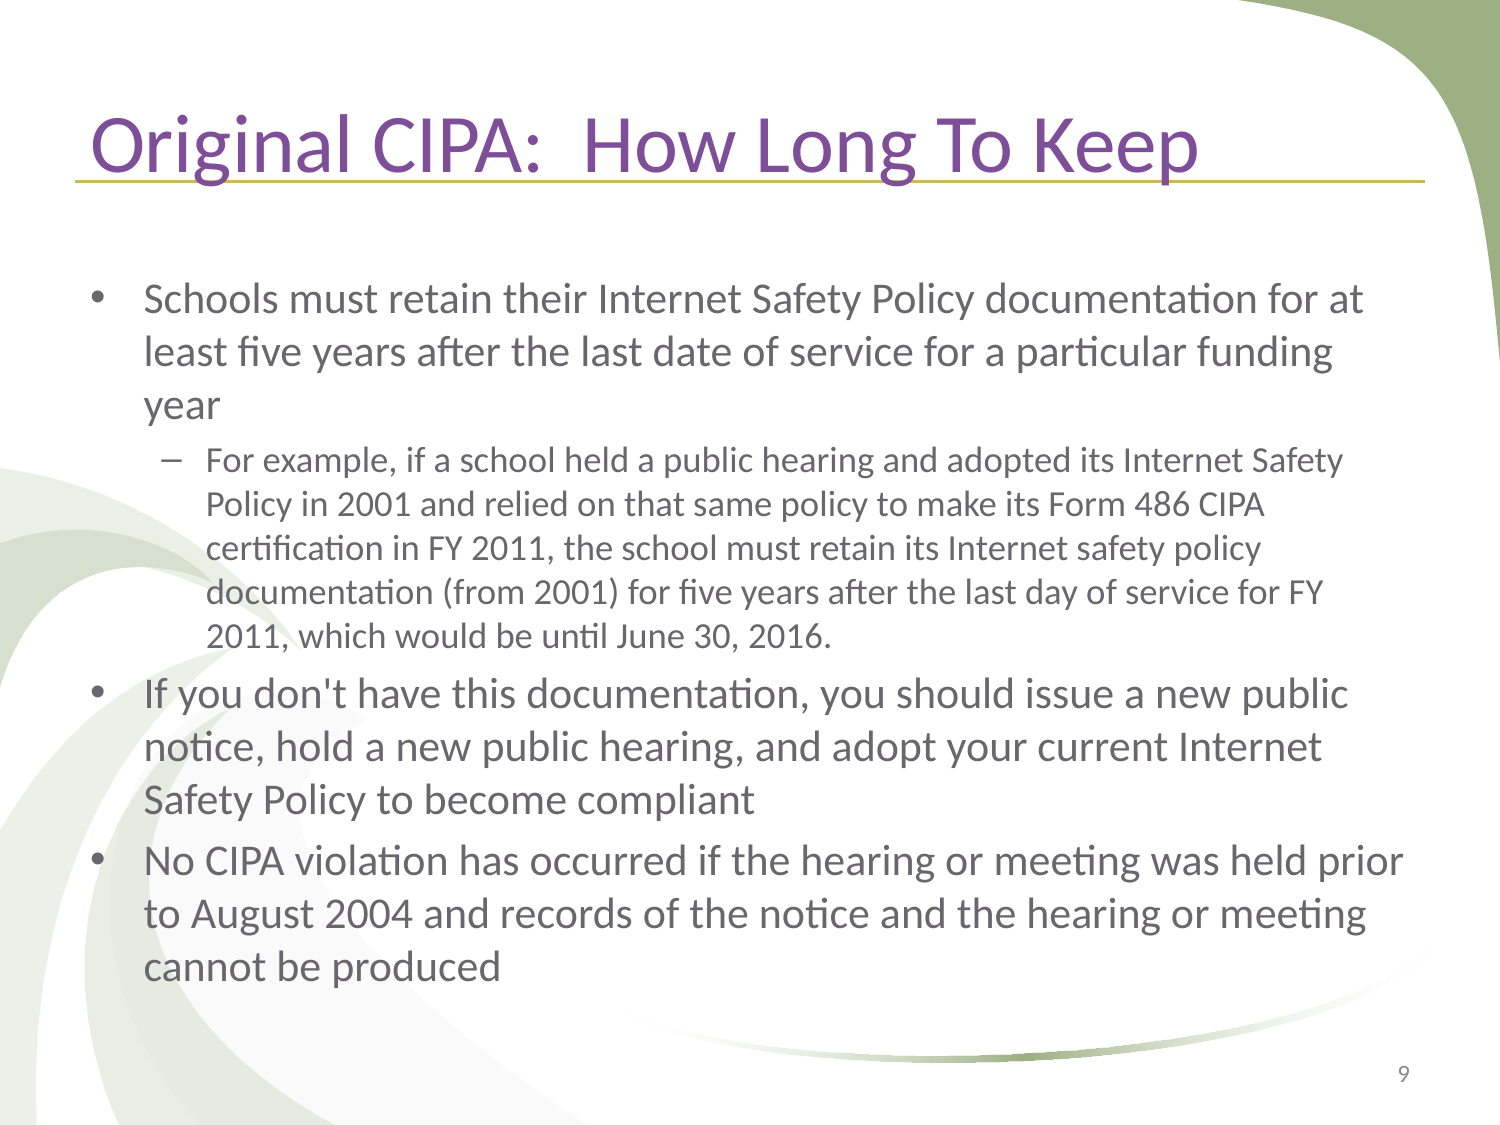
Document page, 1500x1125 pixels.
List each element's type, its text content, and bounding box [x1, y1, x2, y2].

list Schools must retain their Internet Safety Policy documentation for at least five years after the last date of service for a particular funding year For example, if a school held a public hearing and adopted its Internet Safety Policy in 2001 and relied on that same policy to make its Form 486 CIPA certification in FY 2011, the school must retain its Internet safety policy documentation (from 2001) for five years after the last day of service for FY 2011, which would be until June 30, 2016. If you don't have this documentation, you should issue a new public notice, hold a new public hearing, and adopt your current Internet Safety Policy to become compliant No CIPA violation has occurred if the hearing or meeting was held prior to August 2004 and records of the notice and the hearing or meeting cannot be produced [75, 262, 1425, 1005]
title Original CIPA: How Long To Keep [75, 45, 1425, 233]
slide_number 9 [1074, 1042, 1425, 1103]
